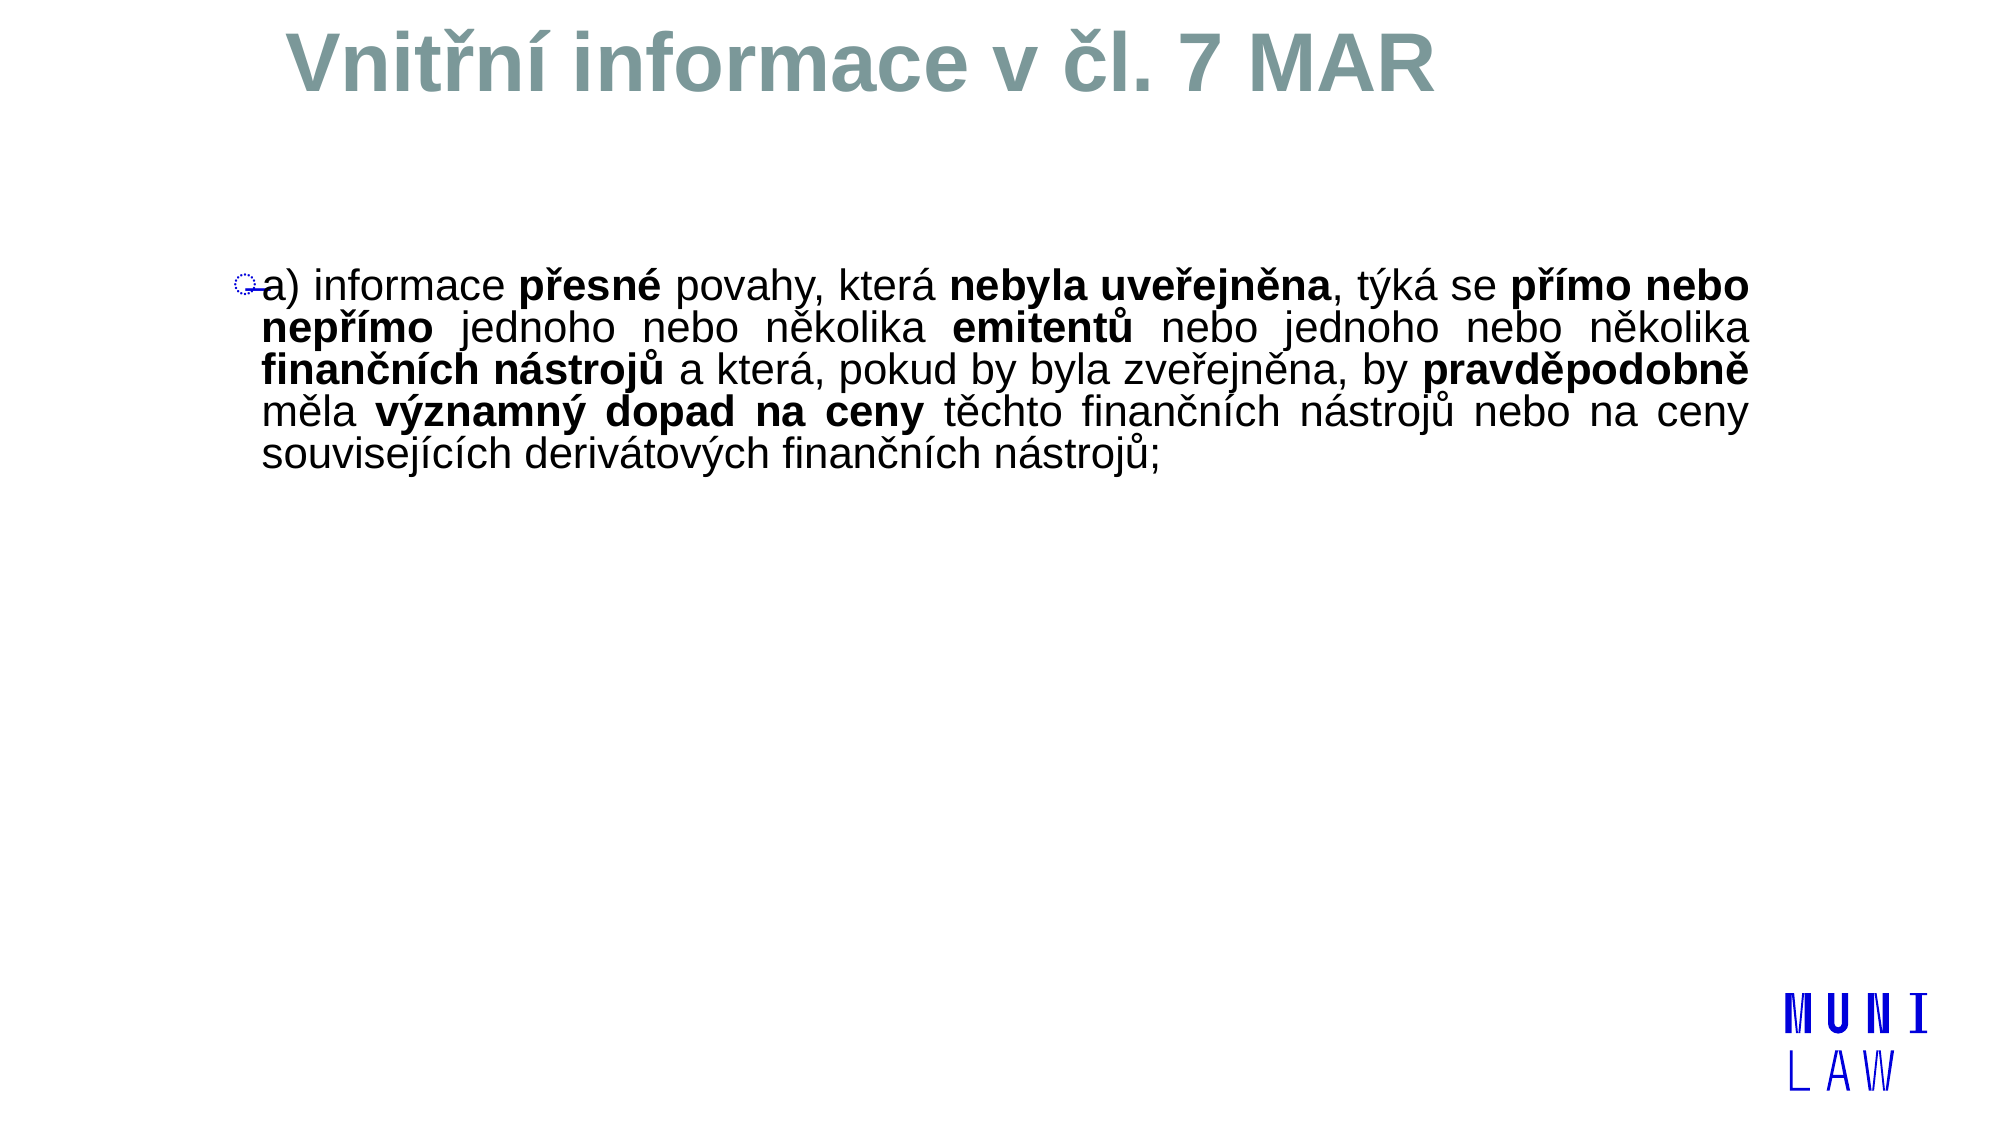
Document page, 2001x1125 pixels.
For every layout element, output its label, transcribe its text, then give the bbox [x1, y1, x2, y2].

list a) informace přesné povahy, která nebyla uveřejněna, týká se přímo nebo nepřímo jednoho nebo několika emitentů nebo jednoho nebo několika finančních nástrojů a která, pokud by byla zveřejněna, by pravděpodobně měla významný dopad na ceny těchto finančních nástrojů nebo na ceny souvisejících derivátových finančních nástrojů; [220, 266, 1750, 1125]
title Vnitřní informace v čl. 7 MAR [285, 24, 1727, 96]
